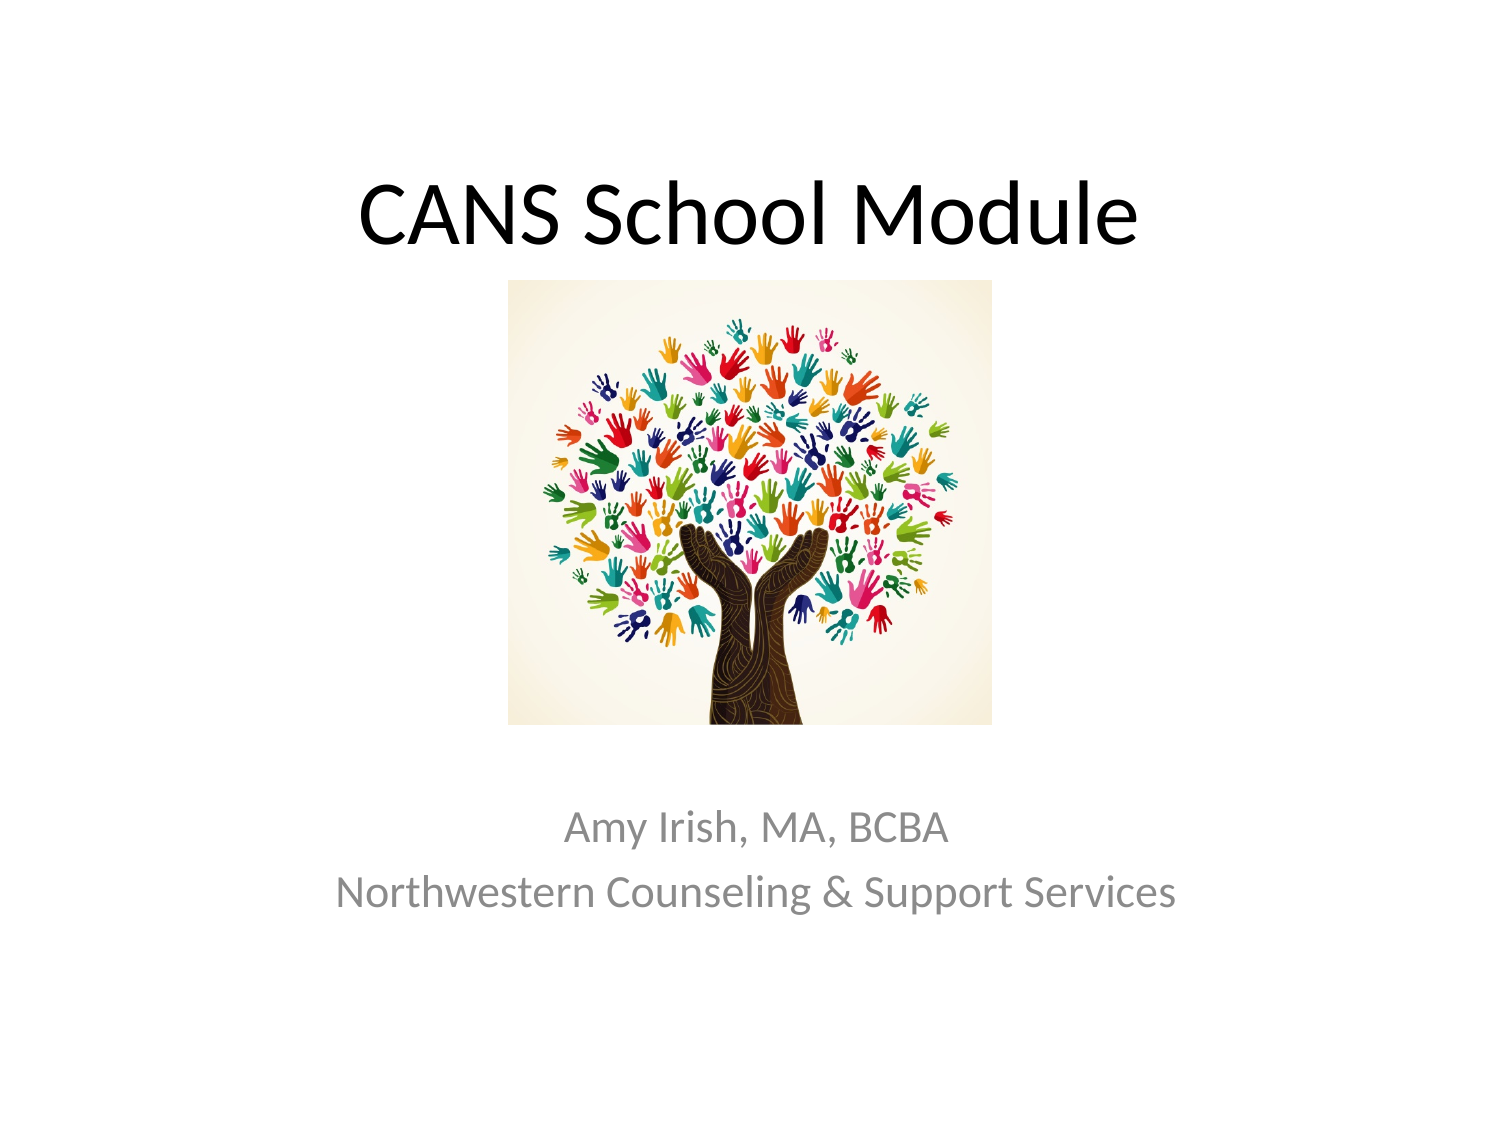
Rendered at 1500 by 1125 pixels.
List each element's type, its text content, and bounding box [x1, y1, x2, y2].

subtitle Amy Irish, MA, BCBA Northwestern Counseling & Support Services [87, 725, 1425, 925]
title CANS School Module [112, 87, 1388, 329]
picture [508, 280, 992, 726]
